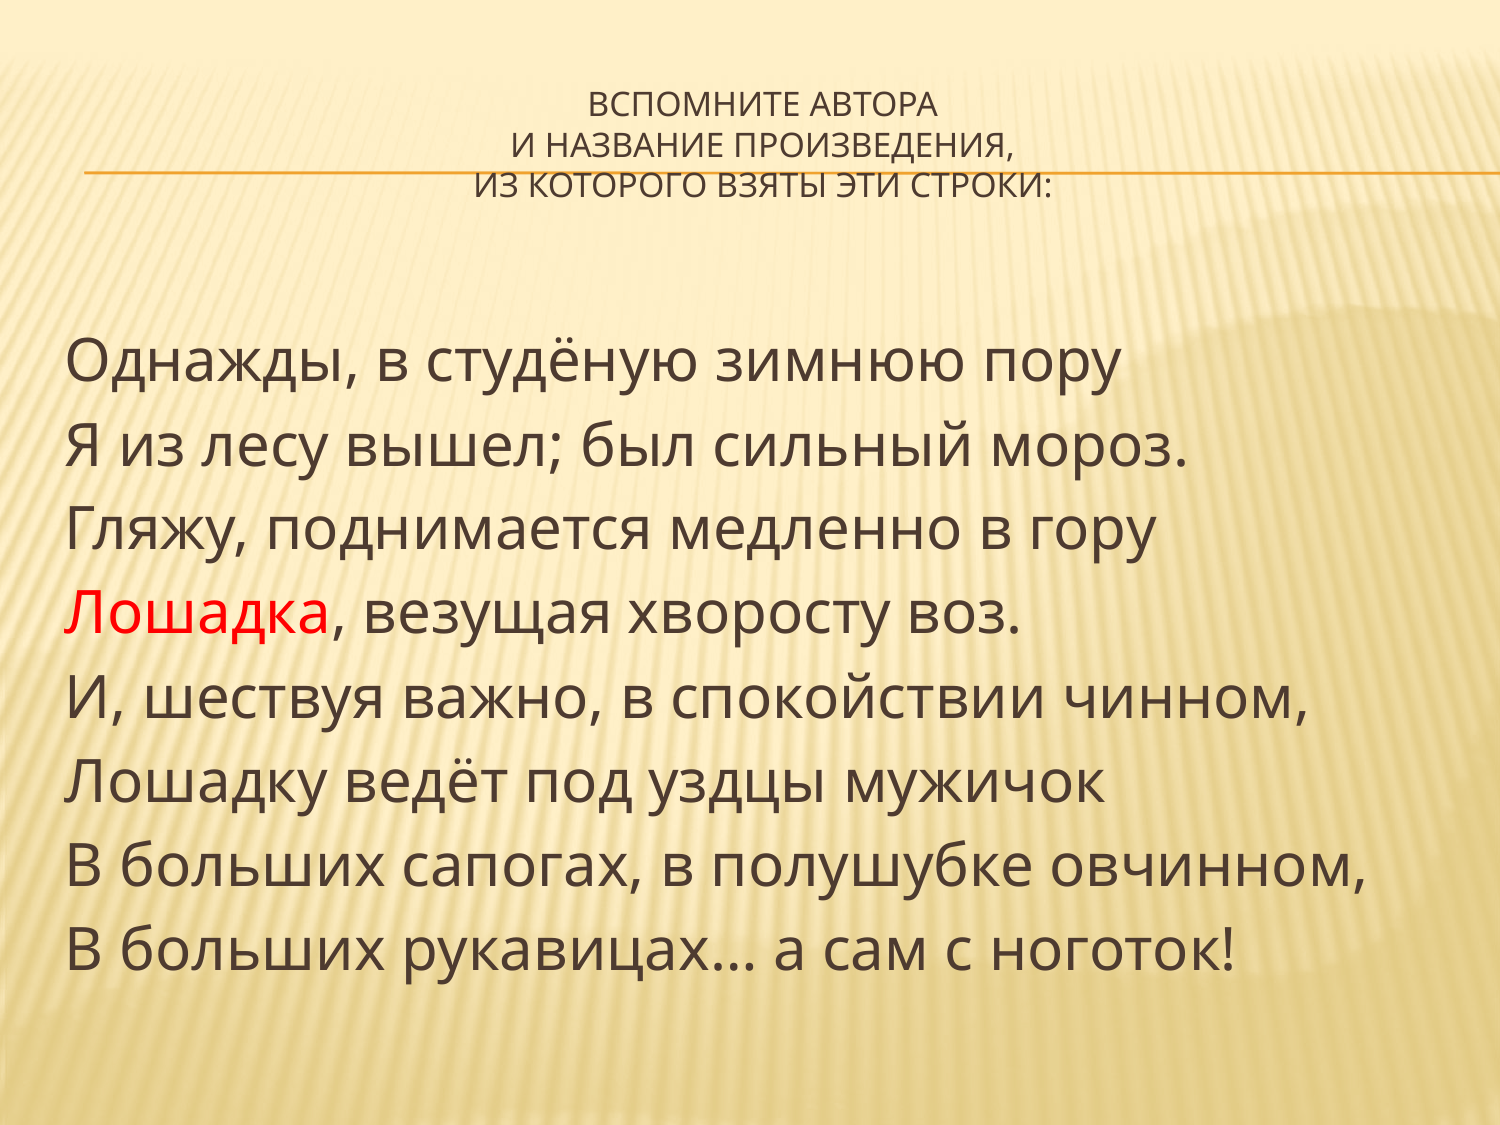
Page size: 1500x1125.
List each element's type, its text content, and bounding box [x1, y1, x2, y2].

title Вспомните автора и название произведения, из которого взяты эти строки: [50, 75, 1475, 213]
list Однажды, в студёную зимнюю пору Я из лесу вышел; был сильный мороз. Гляжу, поднимается медленно в гору Лошадка, везущая хворосту воз. И, шествуя важно, в спокойствии чинном, Лошадку ведёт под уздцы мужичок В больших сапогах, в полушубке овчинном, В больших рукавицах… а сам с ноготок! [50, 314, 1475, 998]
